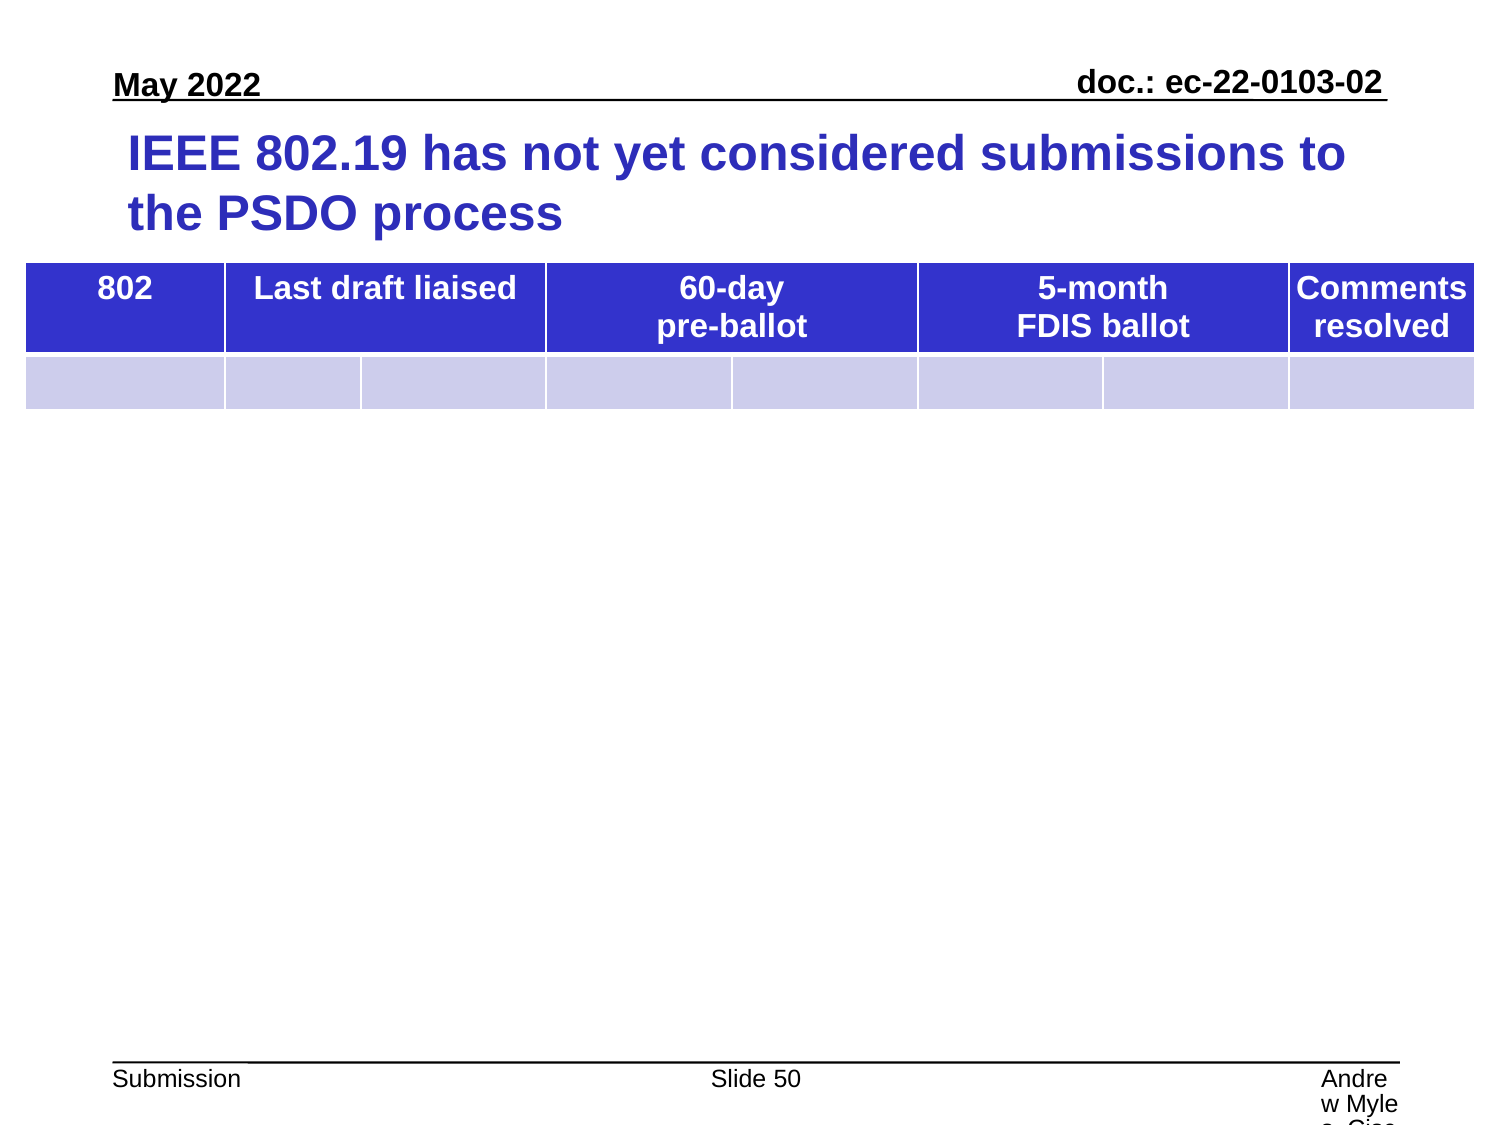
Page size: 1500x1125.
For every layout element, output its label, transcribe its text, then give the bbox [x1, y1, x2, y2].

table_header Last draft liaised [226, 263, 545, 352]
table_cell [26, 357, 224, 409]
table_header 60-day pre-ballot [547, 263, 917, 352]
table_header 802 [26, 263, 224, 352]
table_cell [1104, 357, 1288, 409]
table_cell [733, 357, 917, 409]
table_cell [1290, 357, 1474, 409]
table_cell [362, 357, 545, 409]
table_header 5-month FDIS ballot [919, 263, 1288, 352]
table_header Comments resolved [1290, 263, 1474, 352]
table_cell [226, 357, 360, 409]
slide_number Slide 50 [709, 1061, 803, 1093]
title IEEE 802.19 has not yet considered submissions to the PSDO process [112, 112, 1388, 262]
table_cell [919, 357, 1102, 409]
footer Andrew Myles, Cisco [1320, 1061, 1402, 1093]
table_cell [547, 357, 731, 409]
